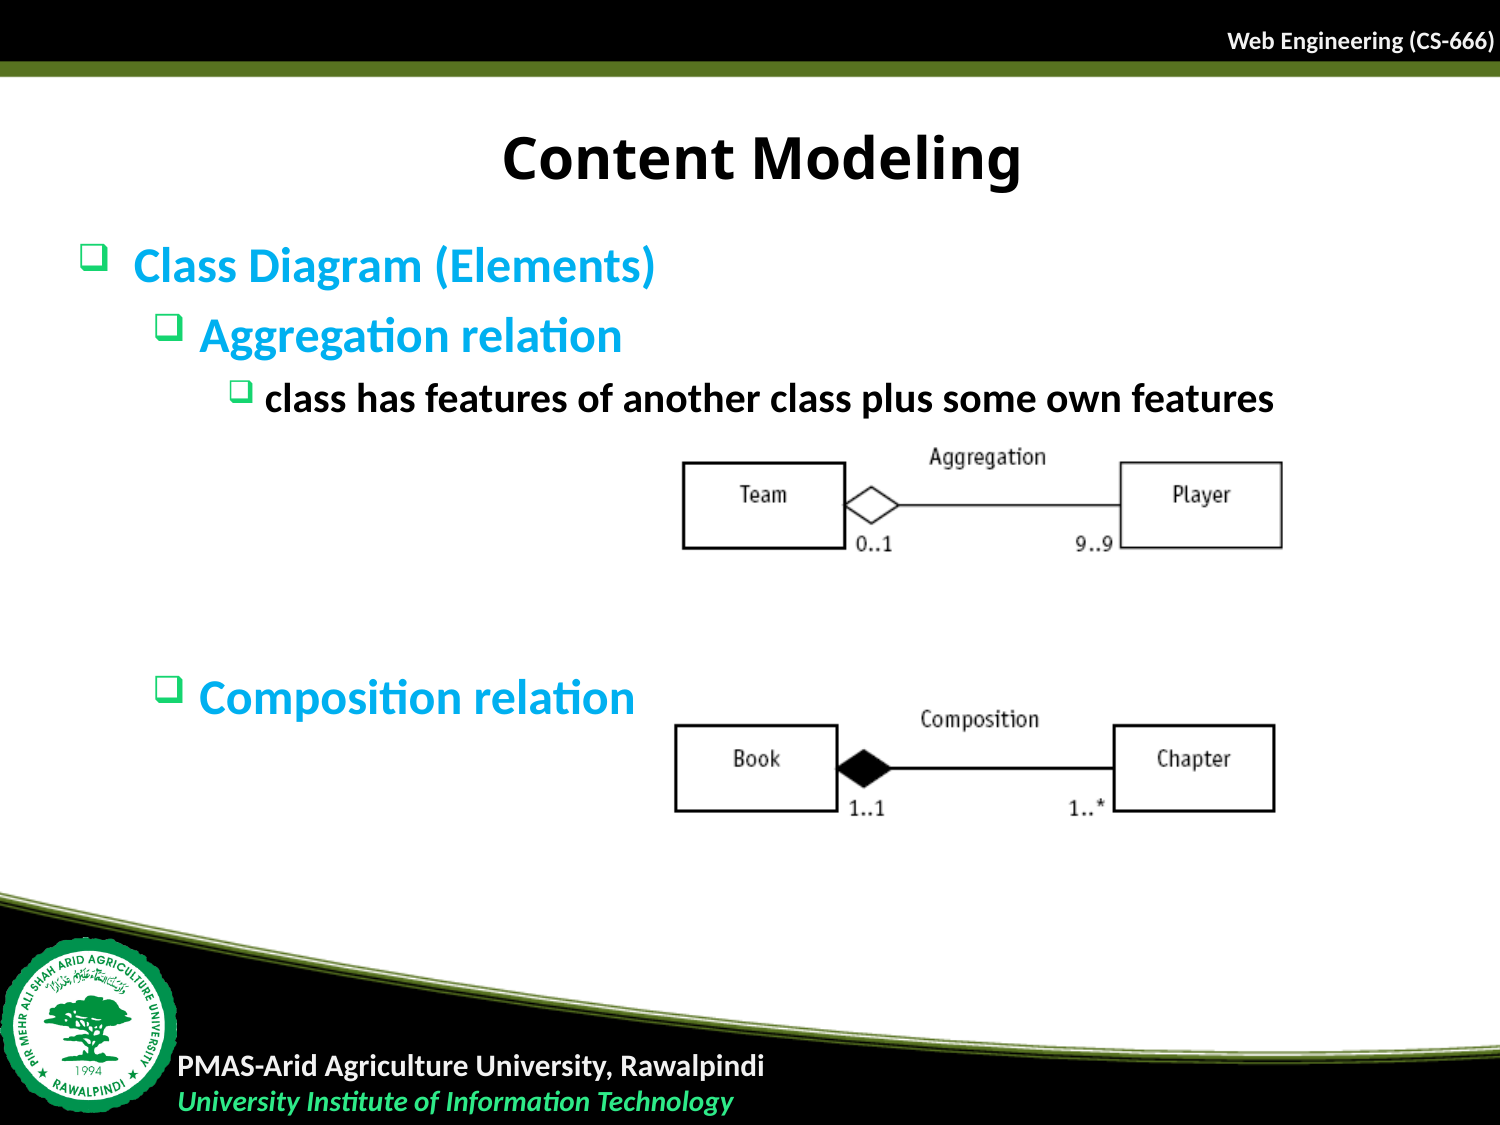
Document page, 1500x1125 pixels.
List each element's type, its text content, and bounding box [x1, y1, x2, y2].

list Class Diagram (Elements) Aggregation relation class has features of another class plus some own features Composition relation [62, 224, 1450, 938]
title Content Modeling [62, 112, 1463, 200]
picture [0, 1, 1500, 1125]
